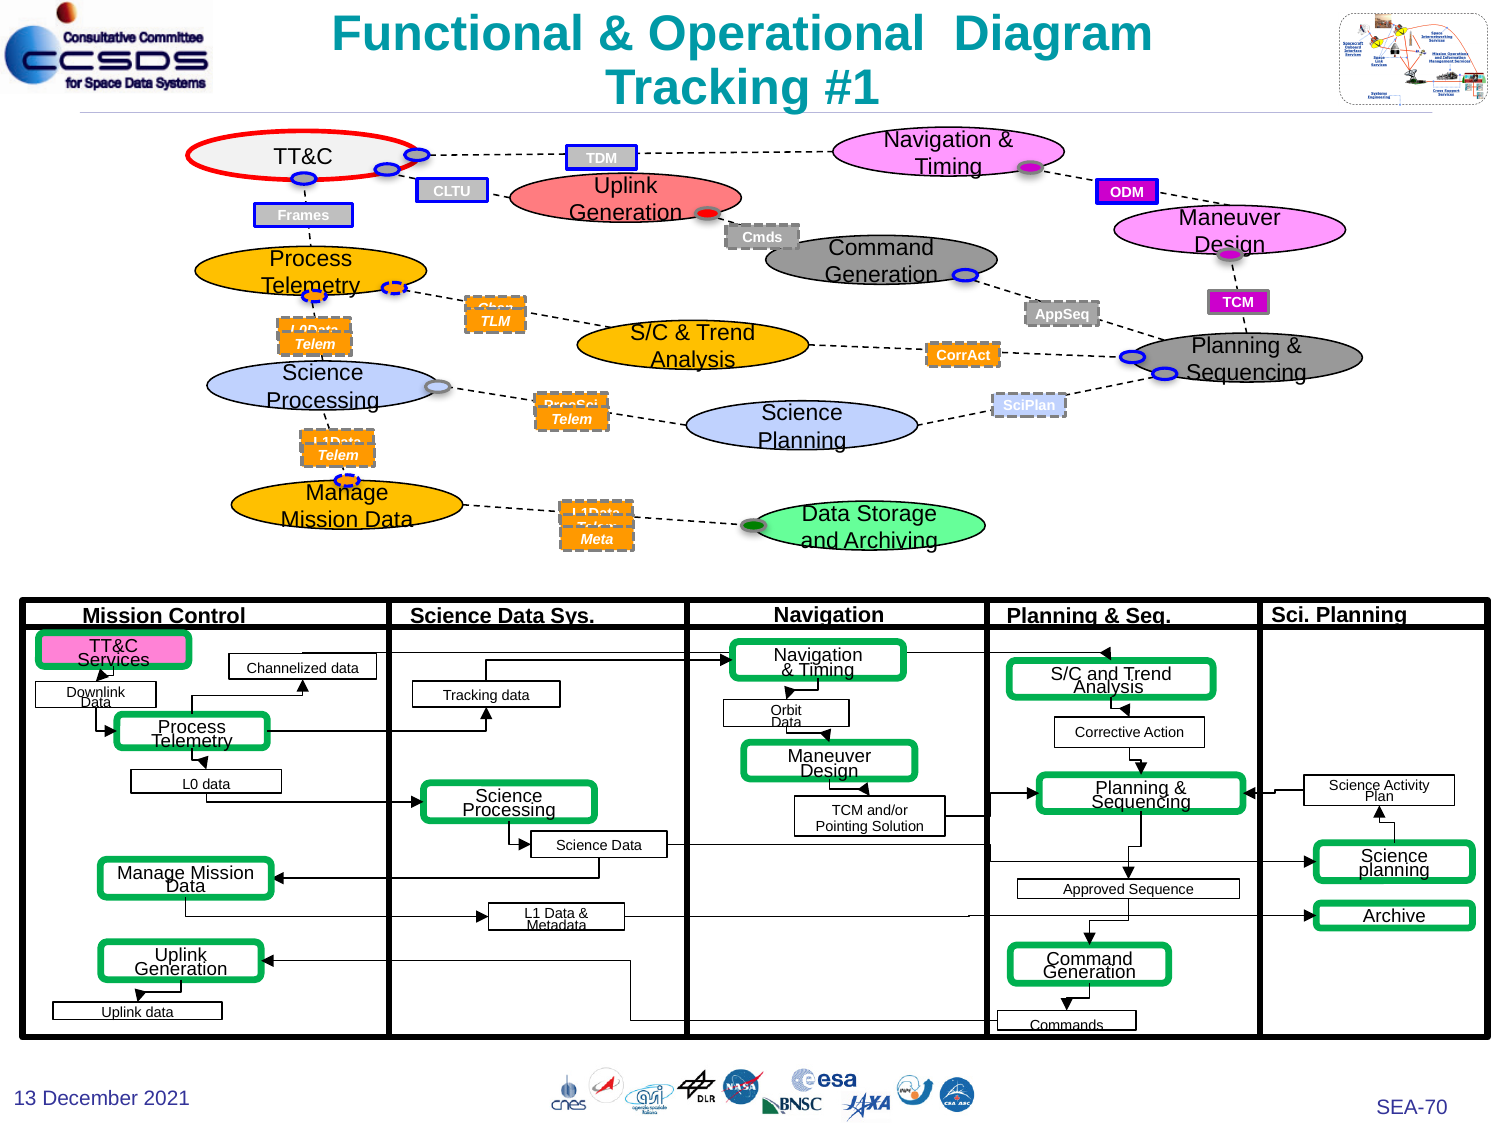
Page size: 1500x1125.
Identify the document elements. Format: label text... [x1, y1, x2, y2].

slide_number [0, 1074, 285, 1120]
picture [0, 0, 67, 94]
picture [549, 1064, 975, 1125]
title Functional & Operational Diagram Tracking #1 [67, 0, 1418, 121]
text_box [187, 126, 1363, 551]
picture [1418, 12, 1488, 106]
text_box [22, 593, 1488, 1038]
